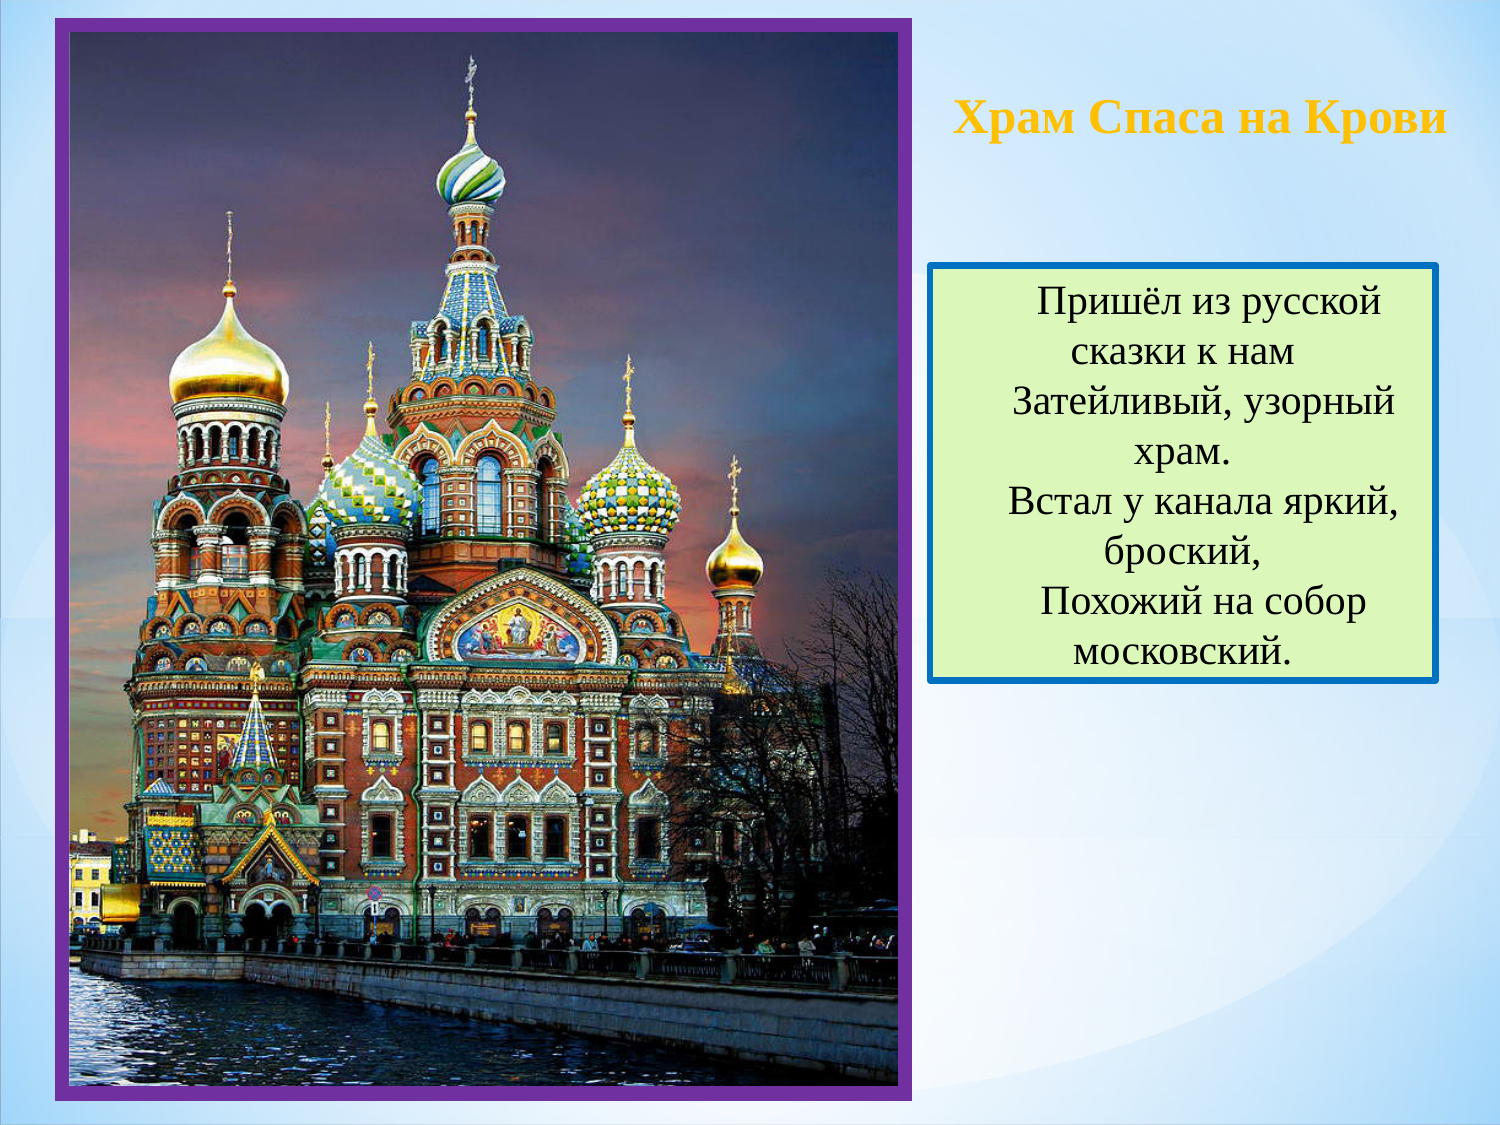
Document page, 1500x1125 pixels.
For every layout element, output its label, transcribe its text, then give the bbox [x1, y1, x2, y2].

picture [69, 31, 899, 1087]
text_box Храм Спаса на Крови [937, 75, 1463, 151]
text_box Пришёл из русской сказки к нам Затейливый, узорный храм. Встал у канала яркий, броский, Похожий на собор московский. [929, 265, 1436, 681]
